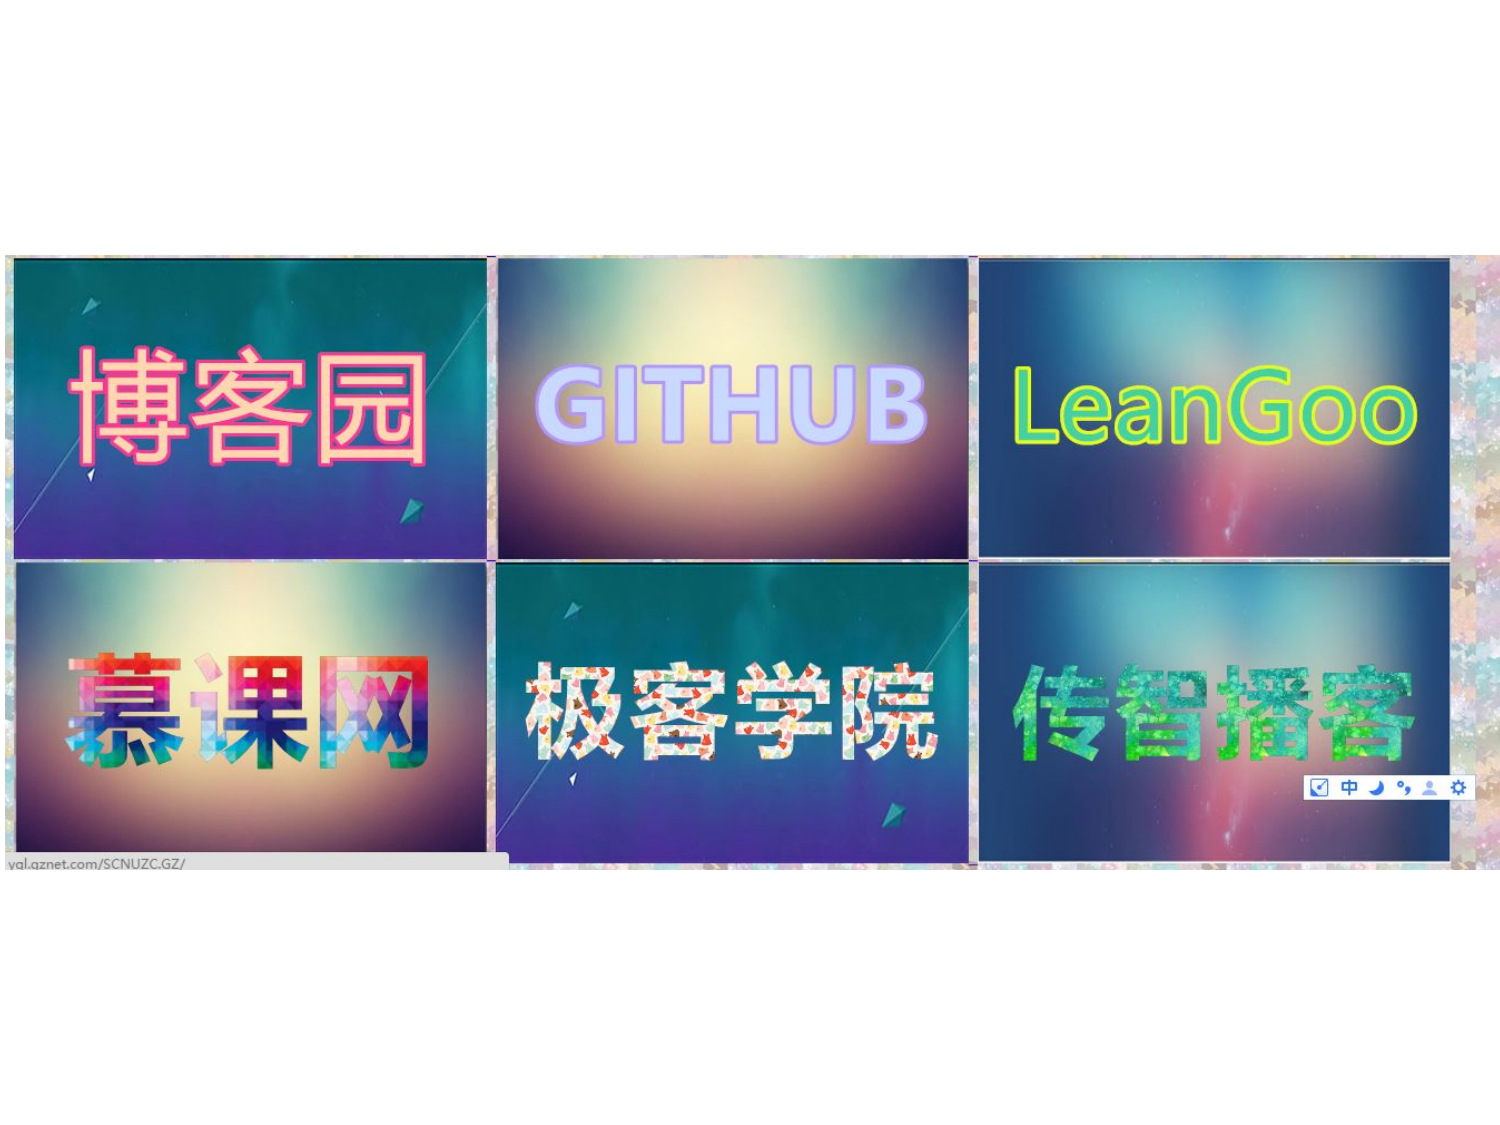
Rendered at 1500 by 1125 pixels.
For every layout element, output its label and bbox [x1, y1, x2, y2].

picture [4, 255, 1500, 870]
